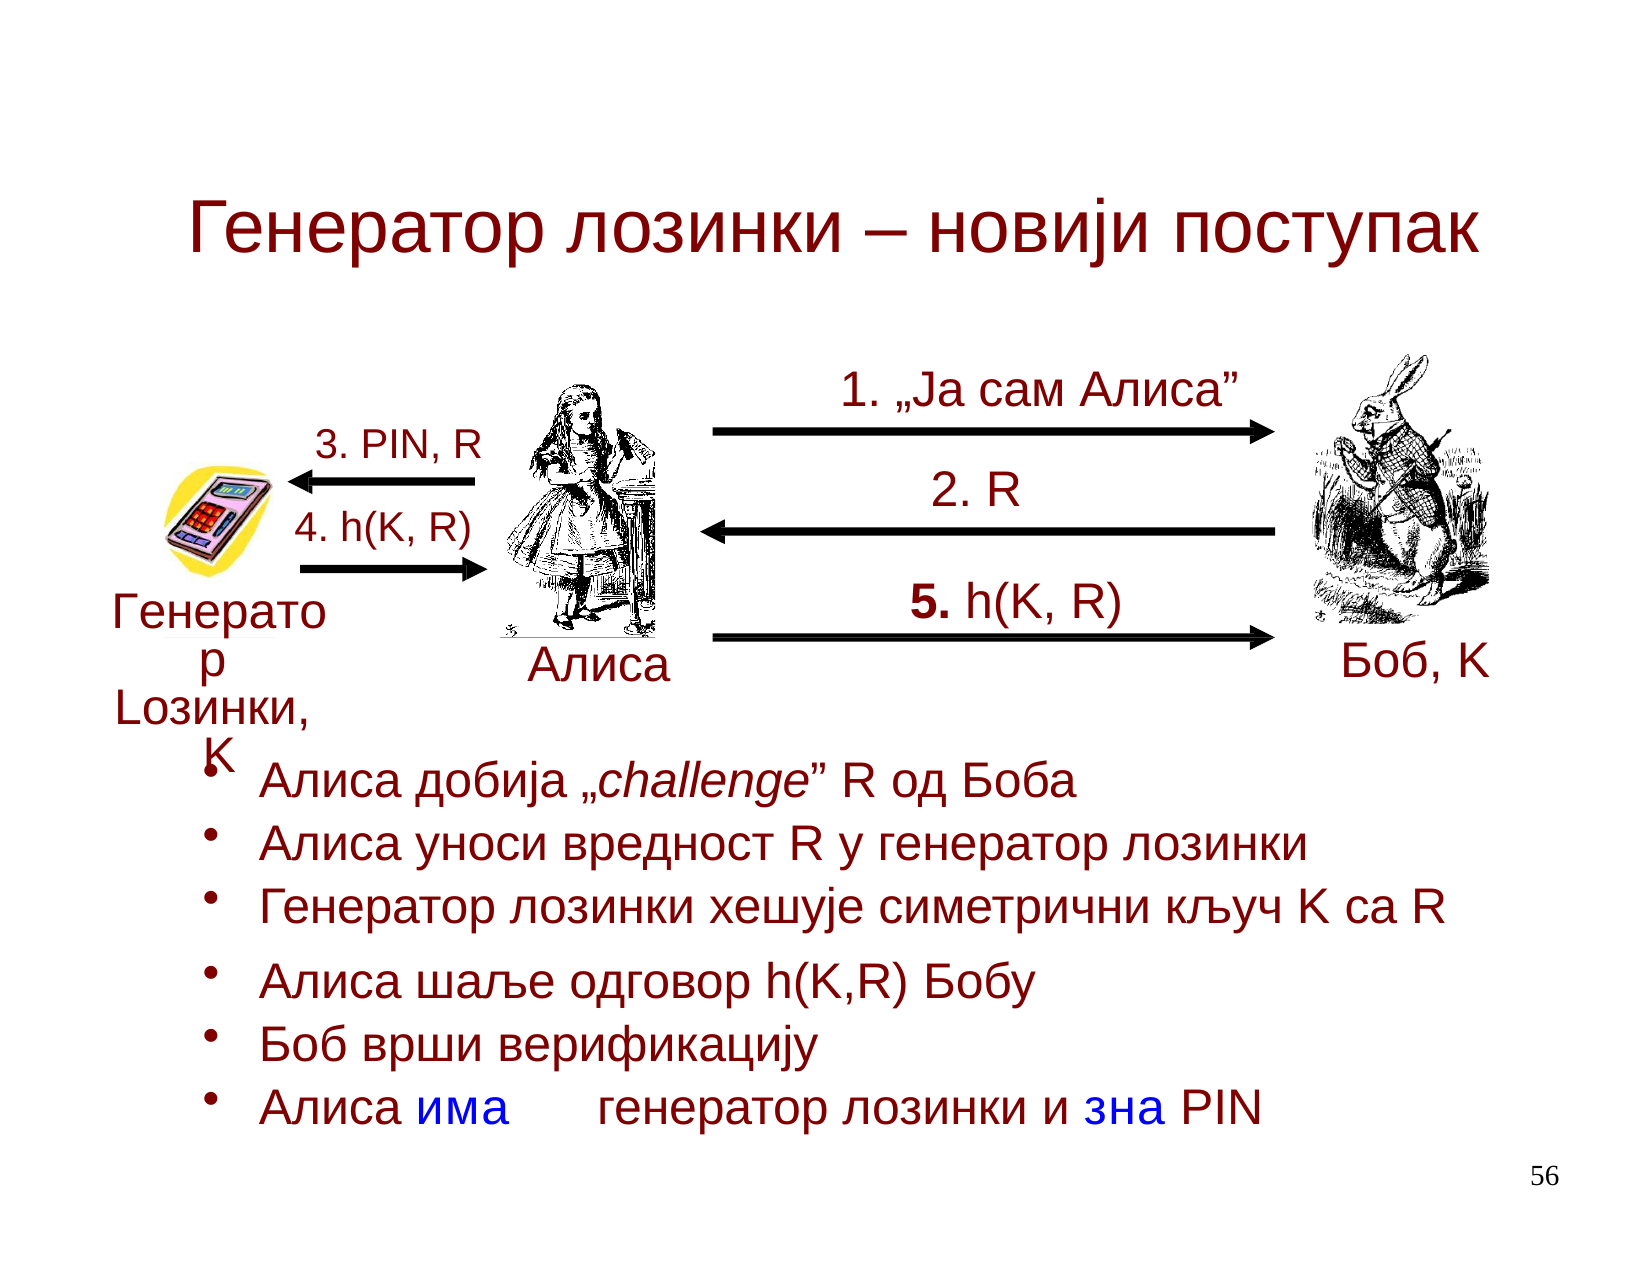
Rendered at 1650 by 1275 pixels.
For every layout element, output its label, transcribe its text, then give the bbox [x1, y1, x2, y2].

text_box [712, 427, 837, 436]
text_box PIN, R h(K, R) Генератор Lозинки, K [96, 414, 486, 782]
text_box [500, 374, 656, 637]
title Генератор лозинки – новији поступак [185, 175, 1489, 391]
text_box [712, 624, 1275, 637]
text_box Алиса добија „challenge” R од Боба Алиса уноси вредност R у генератор лозинки Генератор лозинки хешује симетрични кључ K са R Алиса шаље одговор h(K,R) Бoбу Боб врши верификацију Алиса има генератор лозинки и зна PIN [200, 742, 1460, 1135]
text_box „Ја сам Алиса” R [837, 354, 1242, 517]
text_box Боб, K [1337, 625, 1493, 688]
text_box [712, 637, 1276, 650]
text_box [1242, 419, 1276, 445]
text_box [500, 637, 656, 642]
text_box Алиса [525, 629, 673, 692]
text_box [699, 519, 1276, 545]
slide_number 56 [1526, 1157, 1564, 1275]
text_box [1312, 350, 1490, 624]
text_box 5. h(K, R) [907, 566, 1126, 629]
